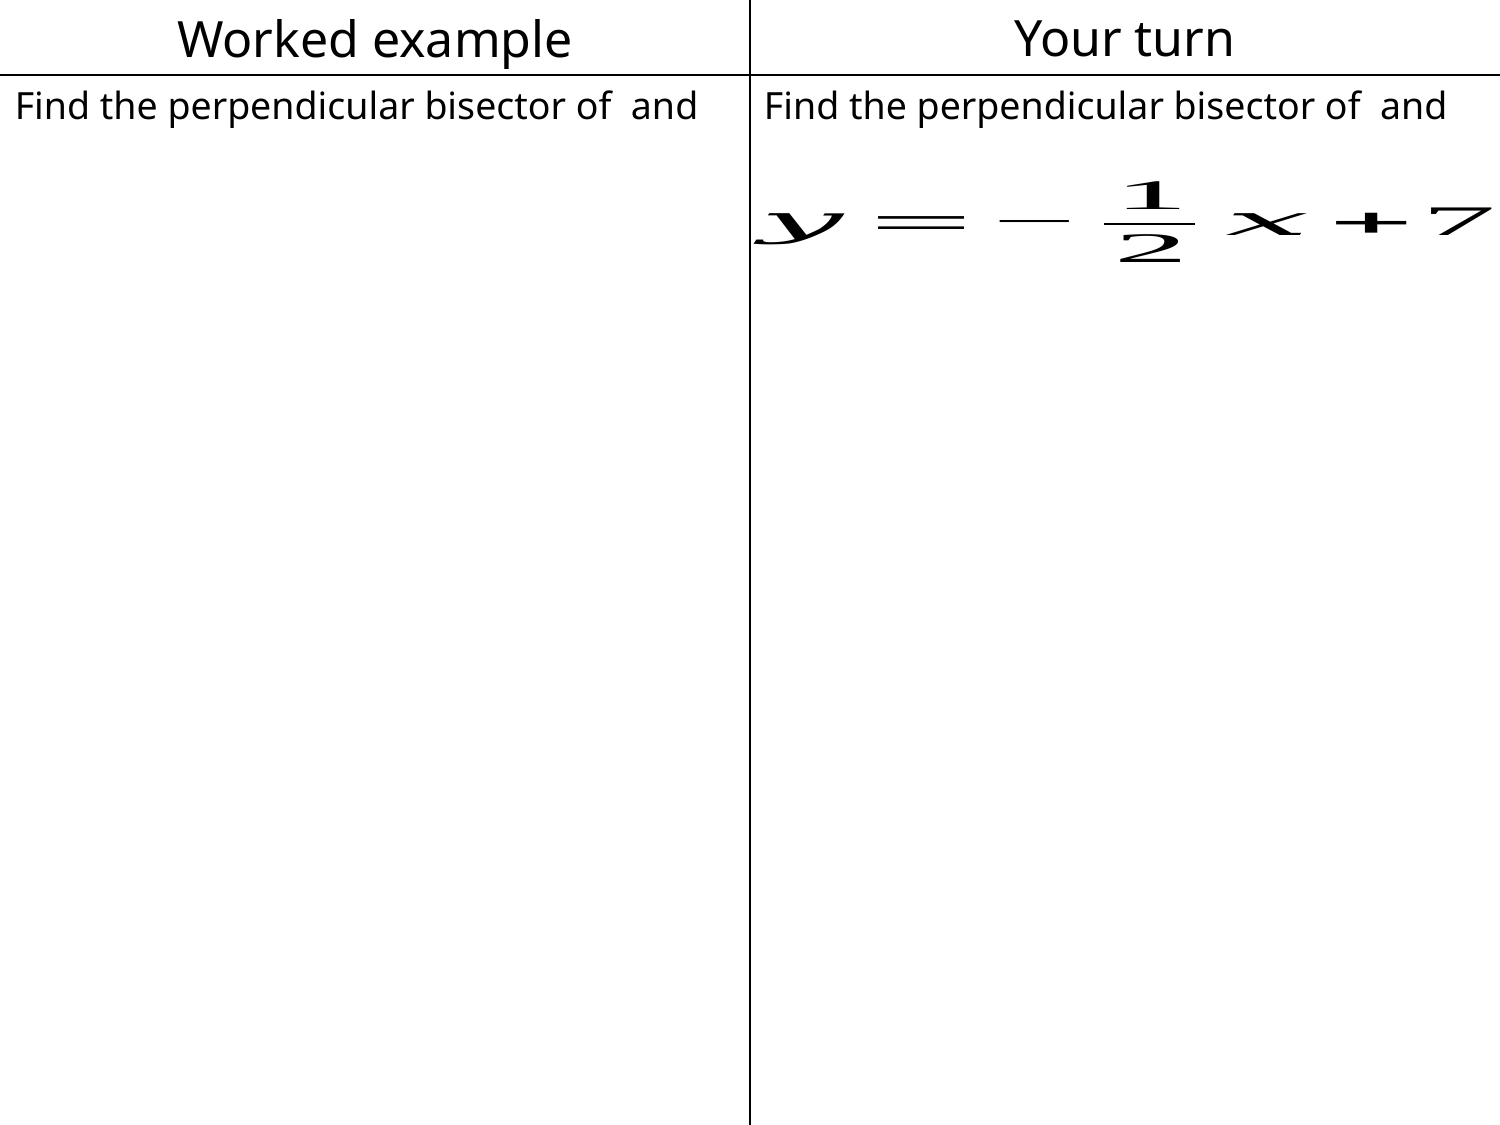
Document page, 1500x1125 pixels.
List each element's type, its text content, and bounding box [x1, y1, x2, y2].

text_box Your turn [751, 0, 1500, 74]
text_box Worked example [0, 0, 749, 74]
